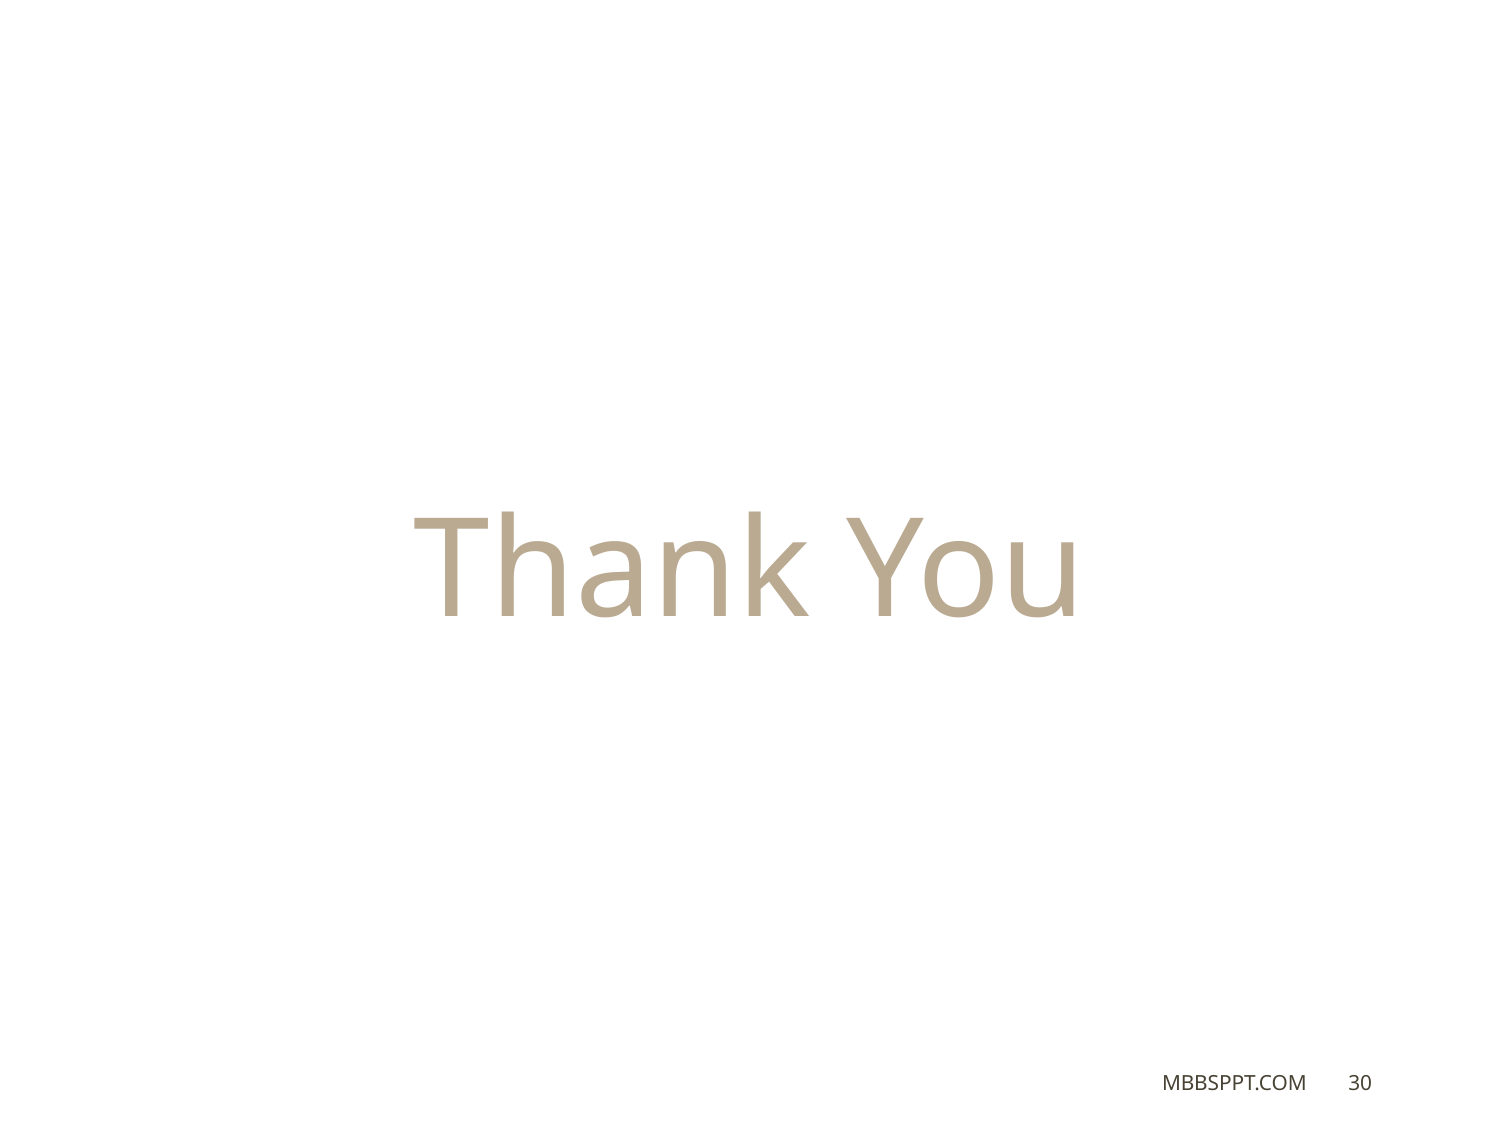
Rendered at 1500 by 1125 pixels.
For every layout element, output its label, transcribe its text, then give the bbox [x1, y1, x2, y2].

text_box Thank You [398, 471, 1102, 652]
footer MBBSPPT.COM [595, 1061, 1322, 1107]
slide_number 30 [1333, 1061, 1454, 1107]
